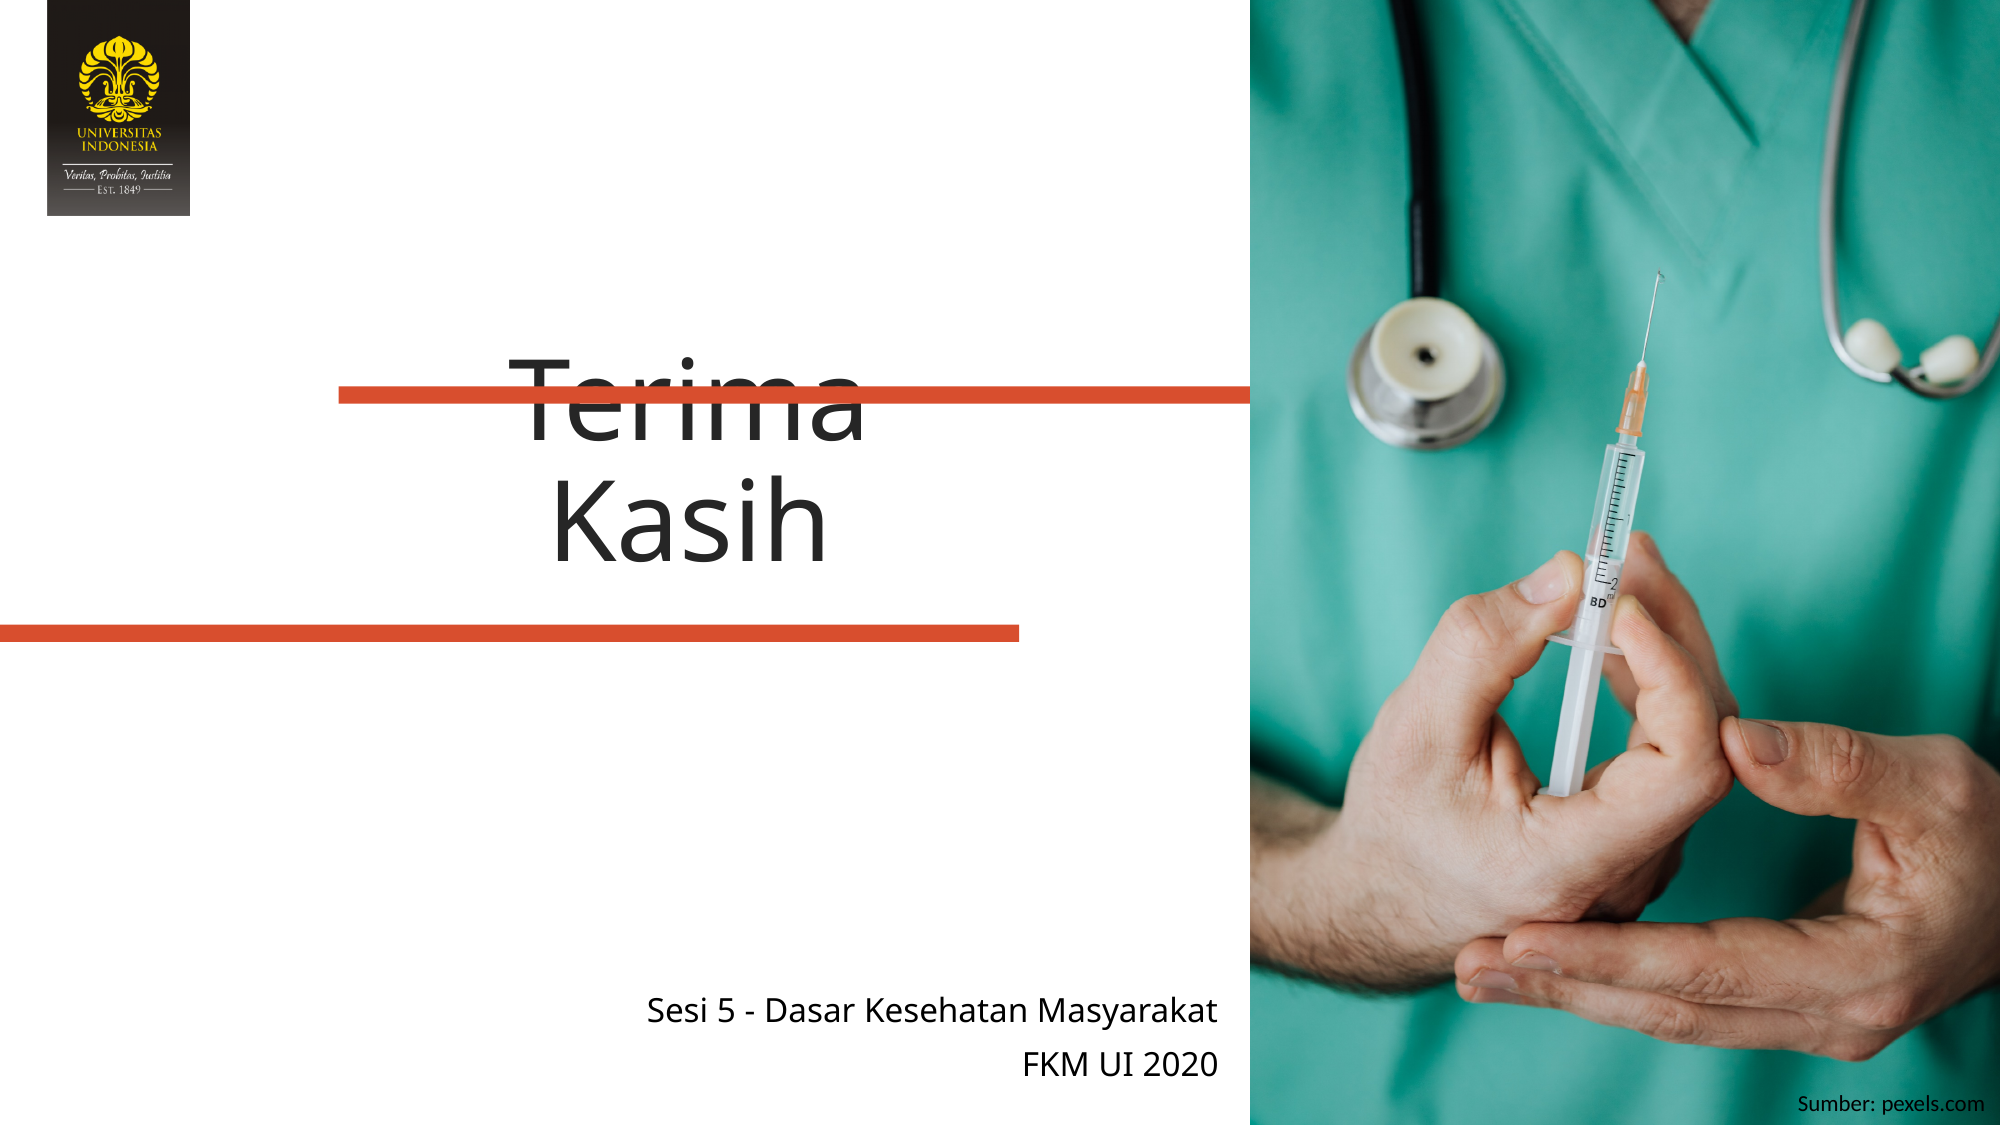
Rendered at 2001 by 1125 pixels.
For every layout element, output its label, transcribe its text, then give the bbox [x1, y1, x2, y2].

text_box [338, 385, 1249, 405]
title Terima Kasih [360, 434, 1020, 594]
text_box [0, 623, 1020, 643]
picture [47, 0, 190, 216]
subtitle Sesi 5 - Dasar Kesehatan Masyarakat FKM UI 2020 [575, 985, 1234, 1116]
picture [1249, 0, 2000, 1125]
